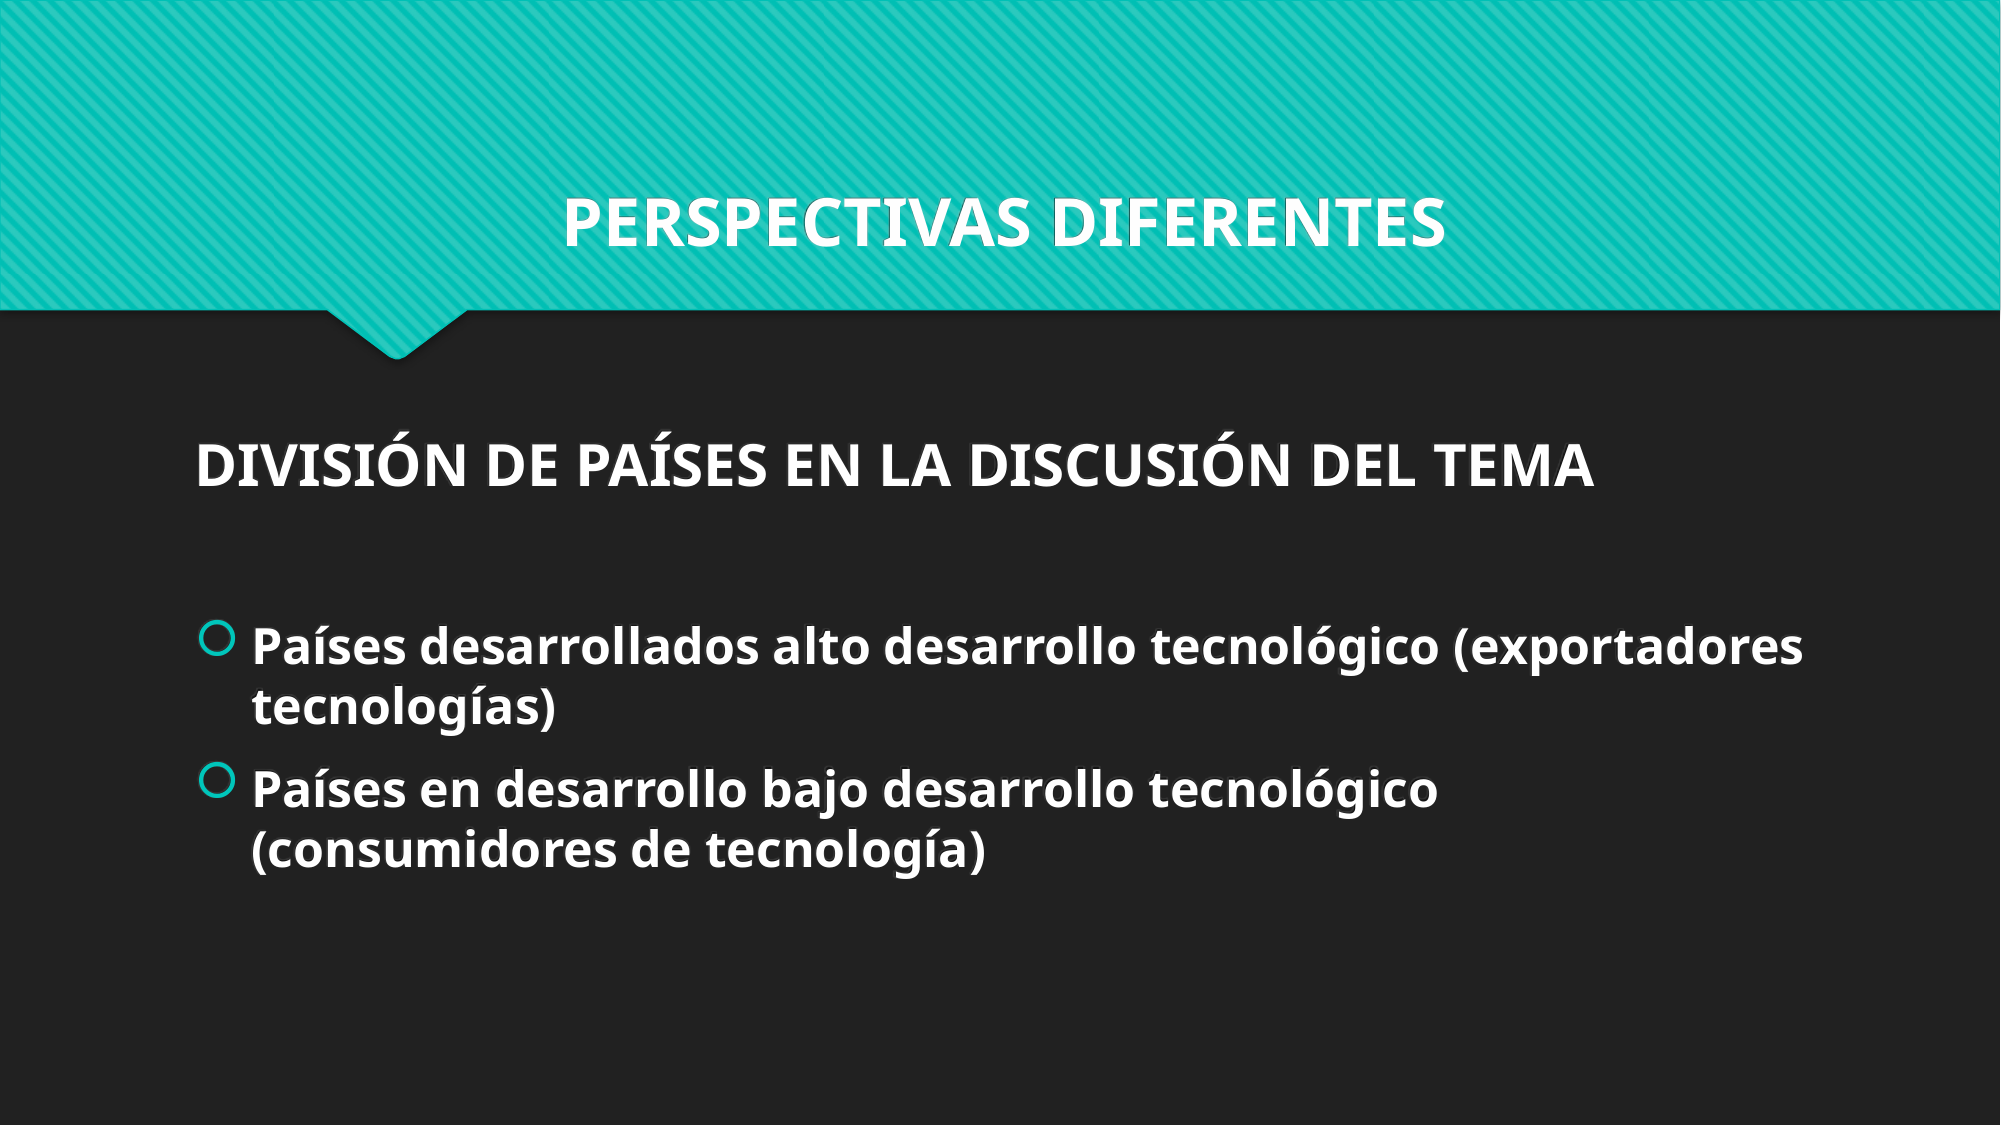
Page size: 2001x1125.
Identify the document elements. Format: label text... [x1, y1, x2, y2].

text_box PERSPECTIVAS DIFERENTES [180, 47, 1830, 268]
text_box DIVISIÓN DE PAÍSES EN LA DISCUSIÓN DEL TEMA Países desarrollados alto desarrollo tecnológico (exportadores tecnologías) Países en desarrollo bajo desarrollo tecnológico (consumidores de tecnología) [180, 420, 1830, 963]
picture [1, 1, 1999, 357]
